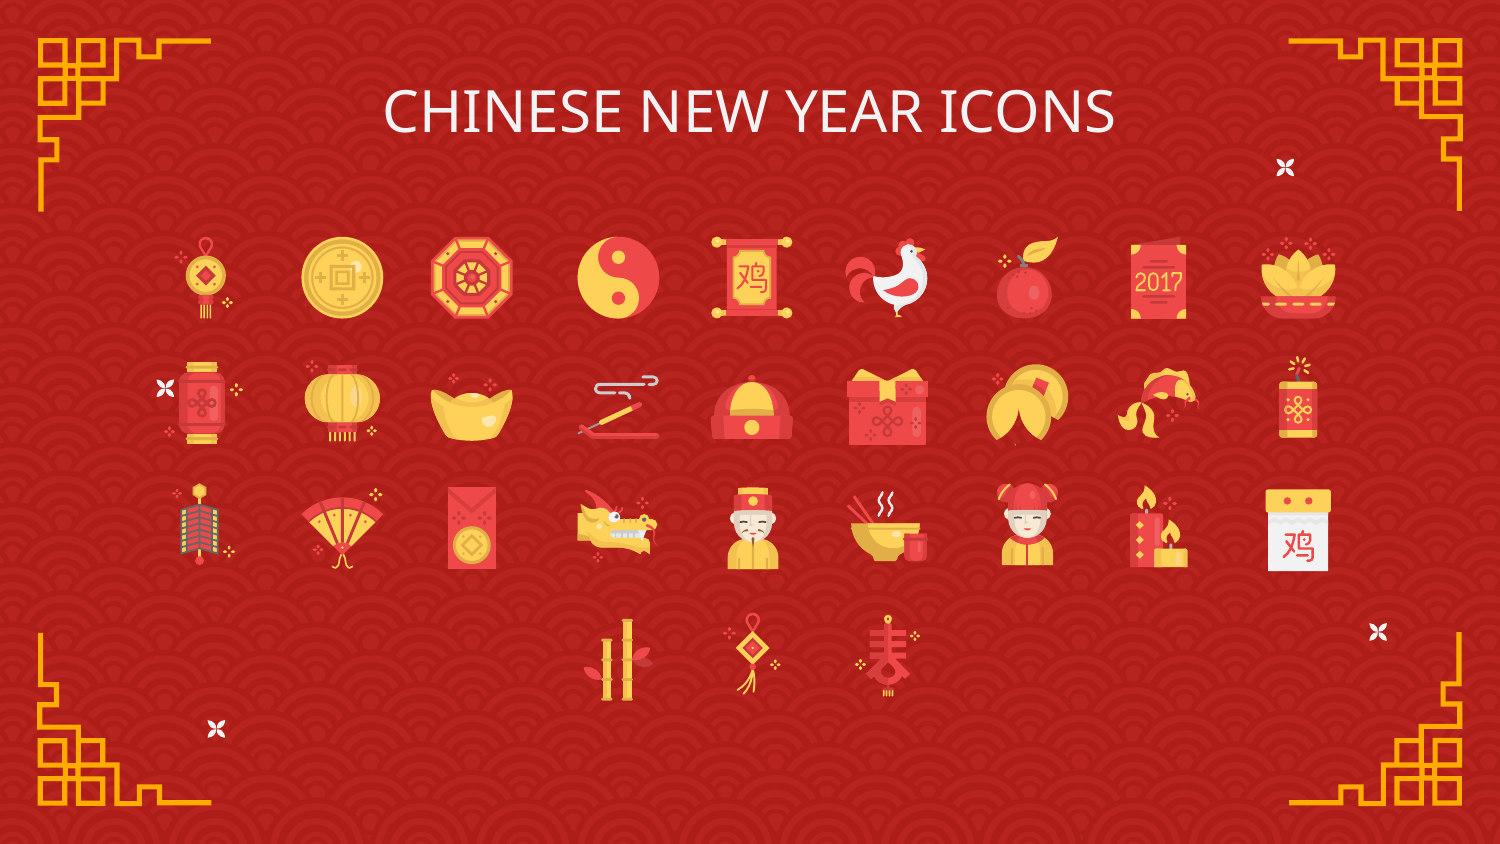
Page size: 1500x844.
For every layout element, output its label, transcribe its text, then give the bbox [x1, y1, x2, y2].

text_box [986, 363, 1069, 446]
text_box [710, 236, 793, 319]
picture [0, 0, 1500, 844]
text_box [583, 618, 654, 701]
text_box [846, 368, 929, 446]
title CHINESE NEW YEAR ICONS [118, 59, 1382, 154]
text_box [1117, 367, 1200, 439]
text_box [1265, 489, 1332, 572]
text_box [163, 361, 244, 445]
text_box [1130, 236, 1187, 319]
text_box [174, 236, 234, 319]
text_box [1260, 236, 1337, 319]
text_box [301, 487, 384, 569]
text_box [1129, 485, 1188, 568]
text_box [430, 236, 513, 319]
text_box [304, 359, 381, 442]
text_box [854, 614, 921, 697]
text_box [845, 237, 930, 318]
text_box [996, 236, 1059, 319]
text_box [577, 236, 660, 319]
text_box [577, 375, 660, 440]
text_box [846, 490, 929, 562]
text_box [710, 374, 794, 440]
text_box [727, 487, 779, 570]
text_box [722, 612, 781, 695]
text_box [1279, 355, 1318, 438]
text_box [996, 482, 1059, 566]
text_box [171, 482, 236, 566]
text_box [430, 372, 513, 442]
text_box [301, 236, 384, 319]
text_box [447, 487, 496, 570]
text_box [577, 489, 660, 564]
